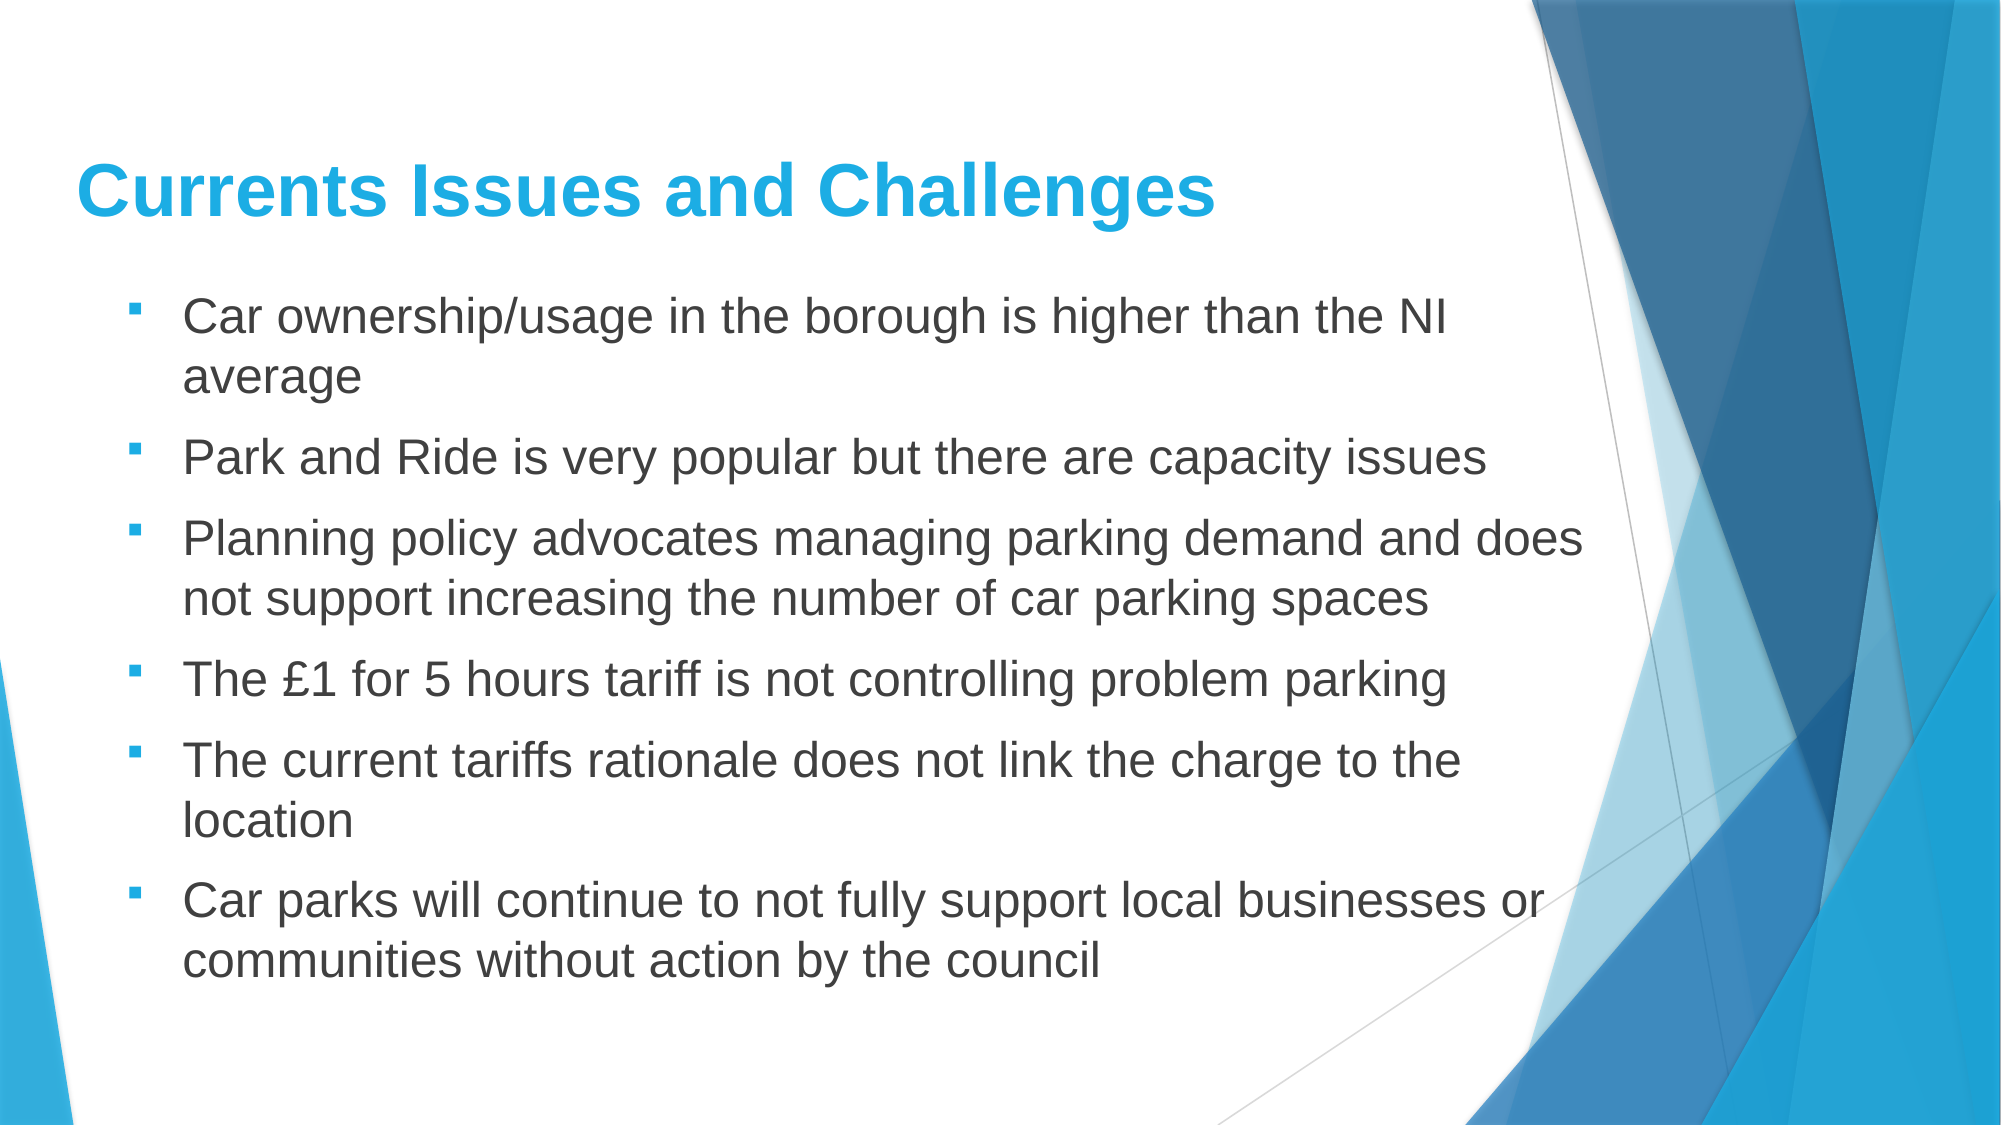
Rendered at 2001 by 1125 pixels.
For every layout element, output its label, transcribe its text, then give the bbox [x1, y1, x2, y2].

list Car ownership/usage in the borough is higher than the NI average Park and Ride is very popular but there are capacity issues Planning policy advocates managing parking demand and does not support increasing the number of car parking spaces The £1 for 5 hours tariff is not controlling problem parking The current tariffs rationale does not link the charge to the location Car parks will continue to not fully support local businesses or communities without action by the council [111, 276, 1618, 991]
title Currents Issues and Challenges [61, 133, 1473, 351]
